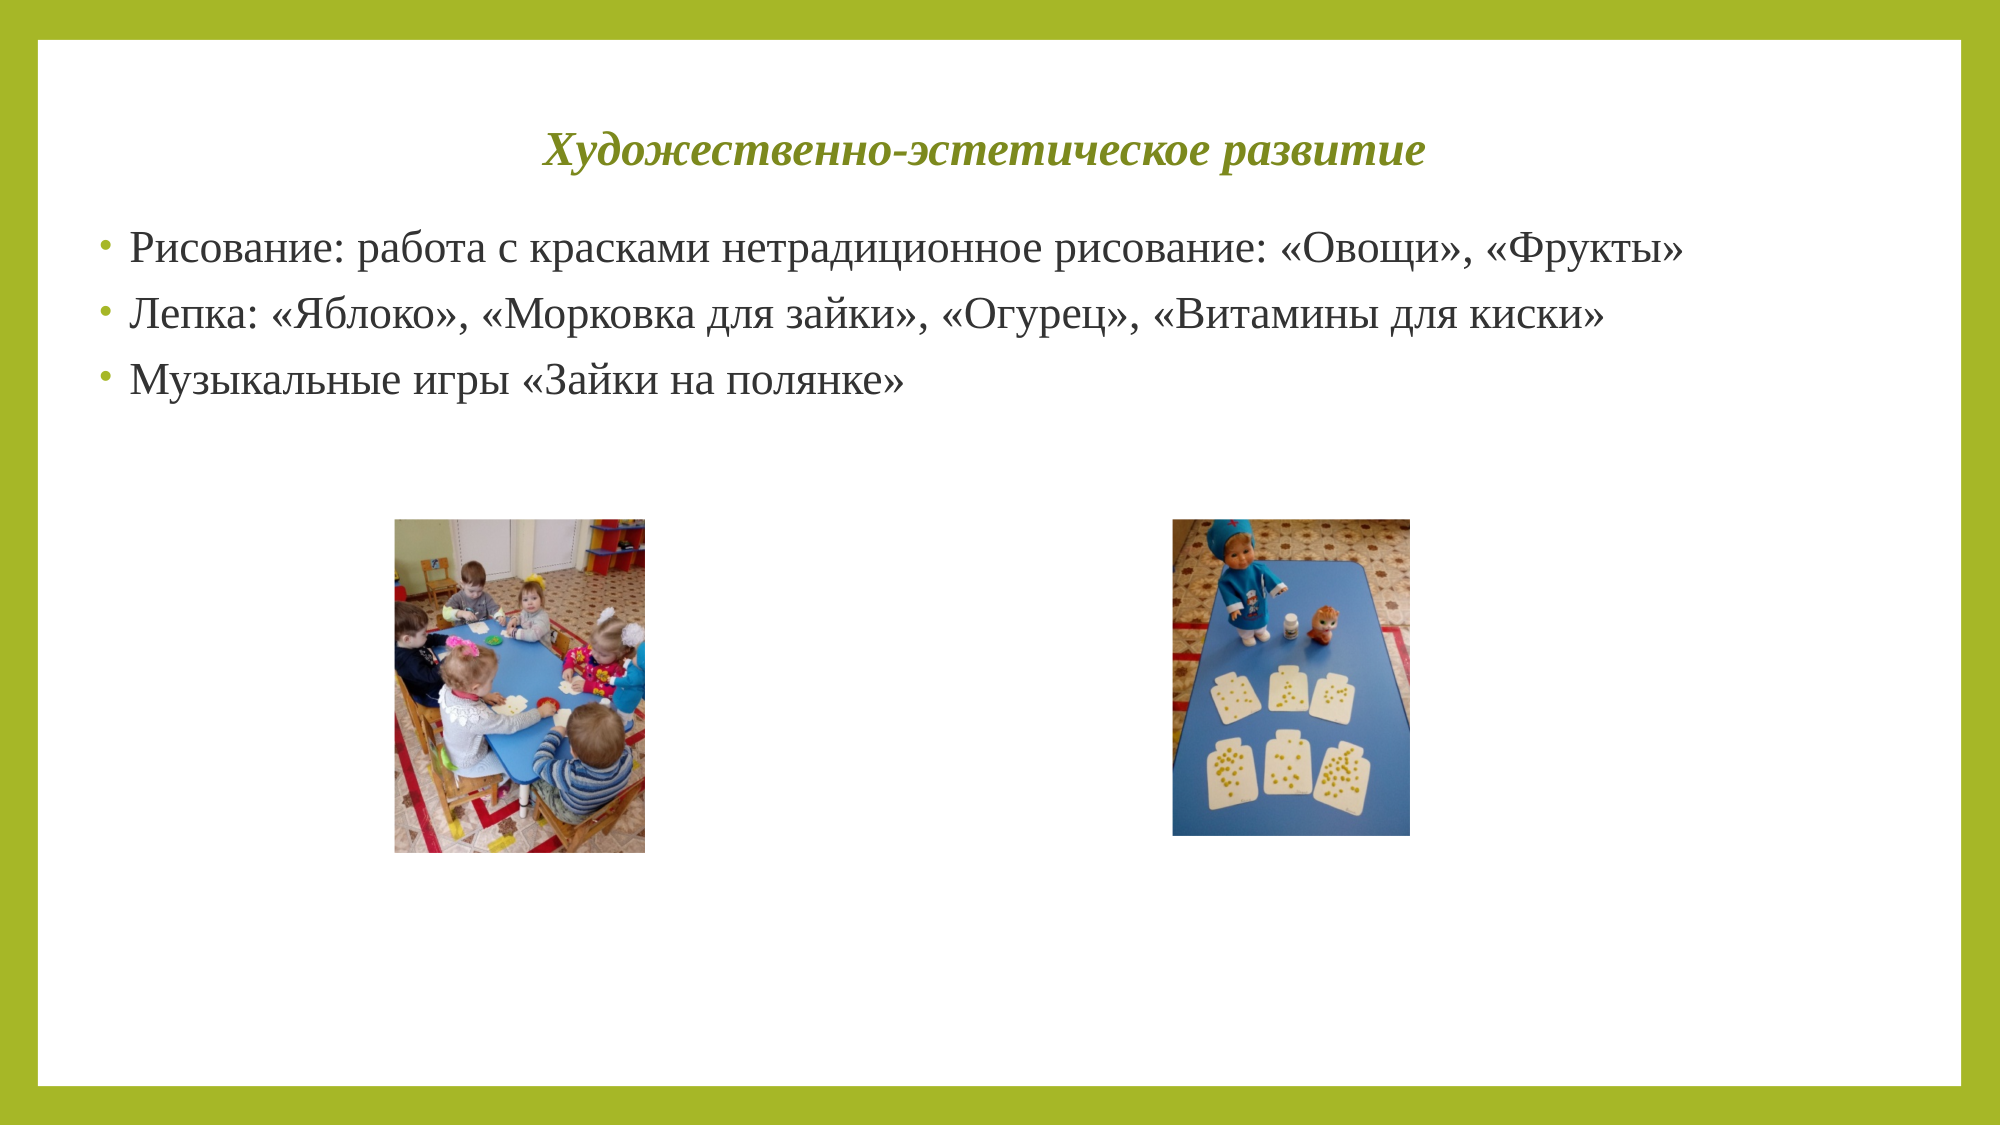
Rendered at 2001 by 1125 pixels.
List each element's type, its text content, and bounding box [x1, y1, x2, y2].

picture [1132, 520, 1450, 836]
title Художественно-эстетическое развитие [171, 78, 1792, 198]
list Рисование: работа с красками нетрадиционное рисование: «Овощи», «Фрукты» Лепка: «Яблоко», «Морковка для зайки», «Огурец», «Витамины для киски» Музыкальные игры «Зайки на полянке» [76, 198, 1949, 861]
picture [352, 520, 687, 853]
